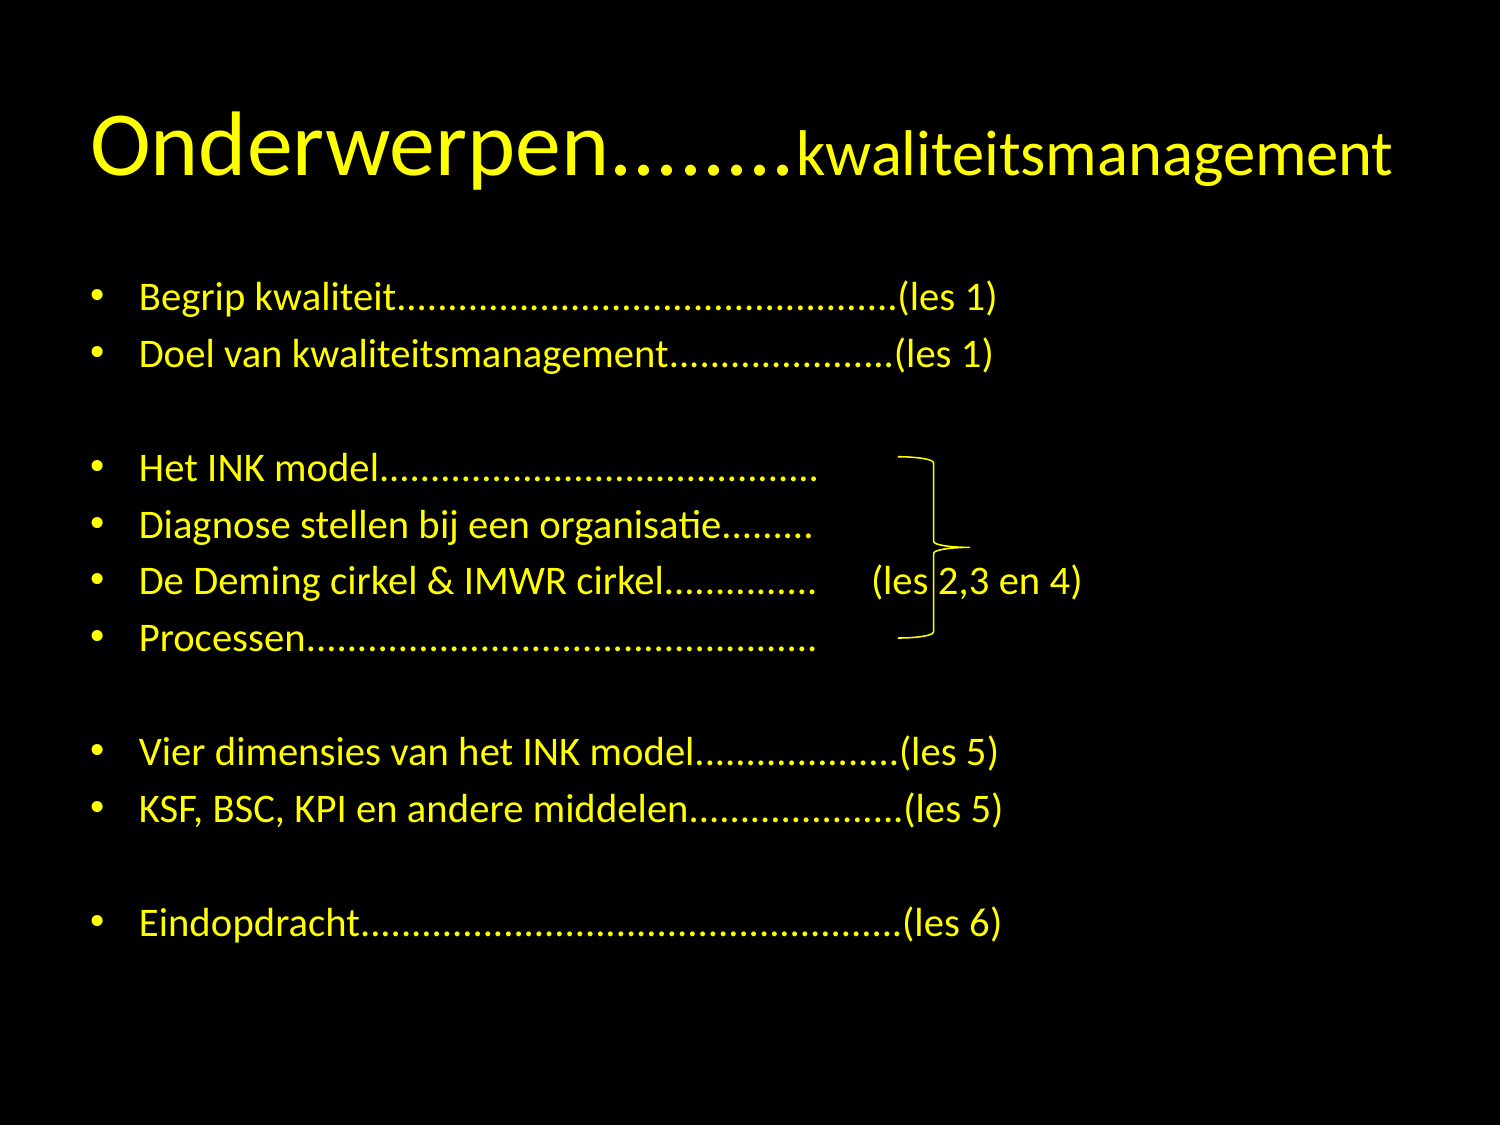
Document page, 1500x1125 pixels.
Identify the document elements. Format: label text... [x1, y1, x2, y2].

list Begrip kwaliteit.................................................(les 1) Doel van kwaliteitsmanagement......................(les 1) Het INK model........................................... Diagnose stellen bij een organisatie......... De Deming cirkel & IMWR cirkel............... (les 2,3 en 4) Processen.................................................. Vier dimensies van het INK model....................(les 5) KSF, BSC, KPI en andere middelen.....................(les 5) Eindopdracht.....................................................(les 6) [75, 262, 1425, 954]
title Onderwerpen........kwaliteitsmanagement [75, 45, 1425, 233]
text_box [897, 455, 971, 639]
